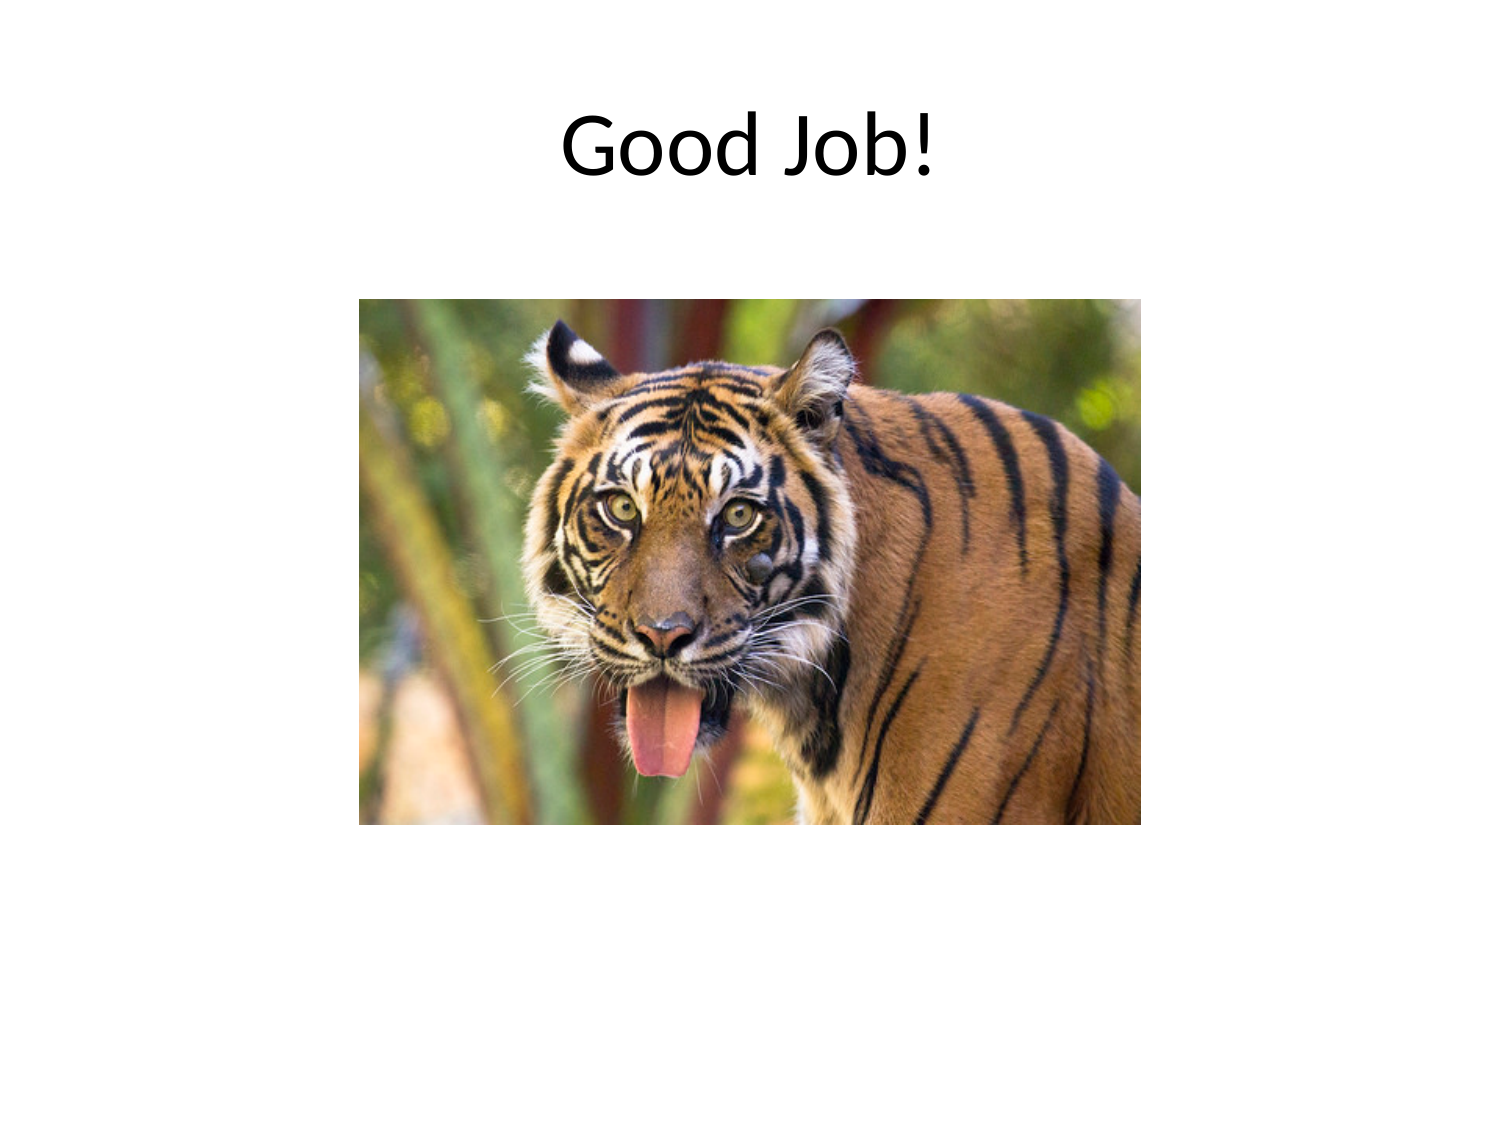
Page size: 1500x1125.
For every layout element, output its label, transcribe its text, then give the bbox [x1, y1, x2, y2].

picture [359, 299, 1141, 826]
title Good Job! [75, 45, 1425, 233]
